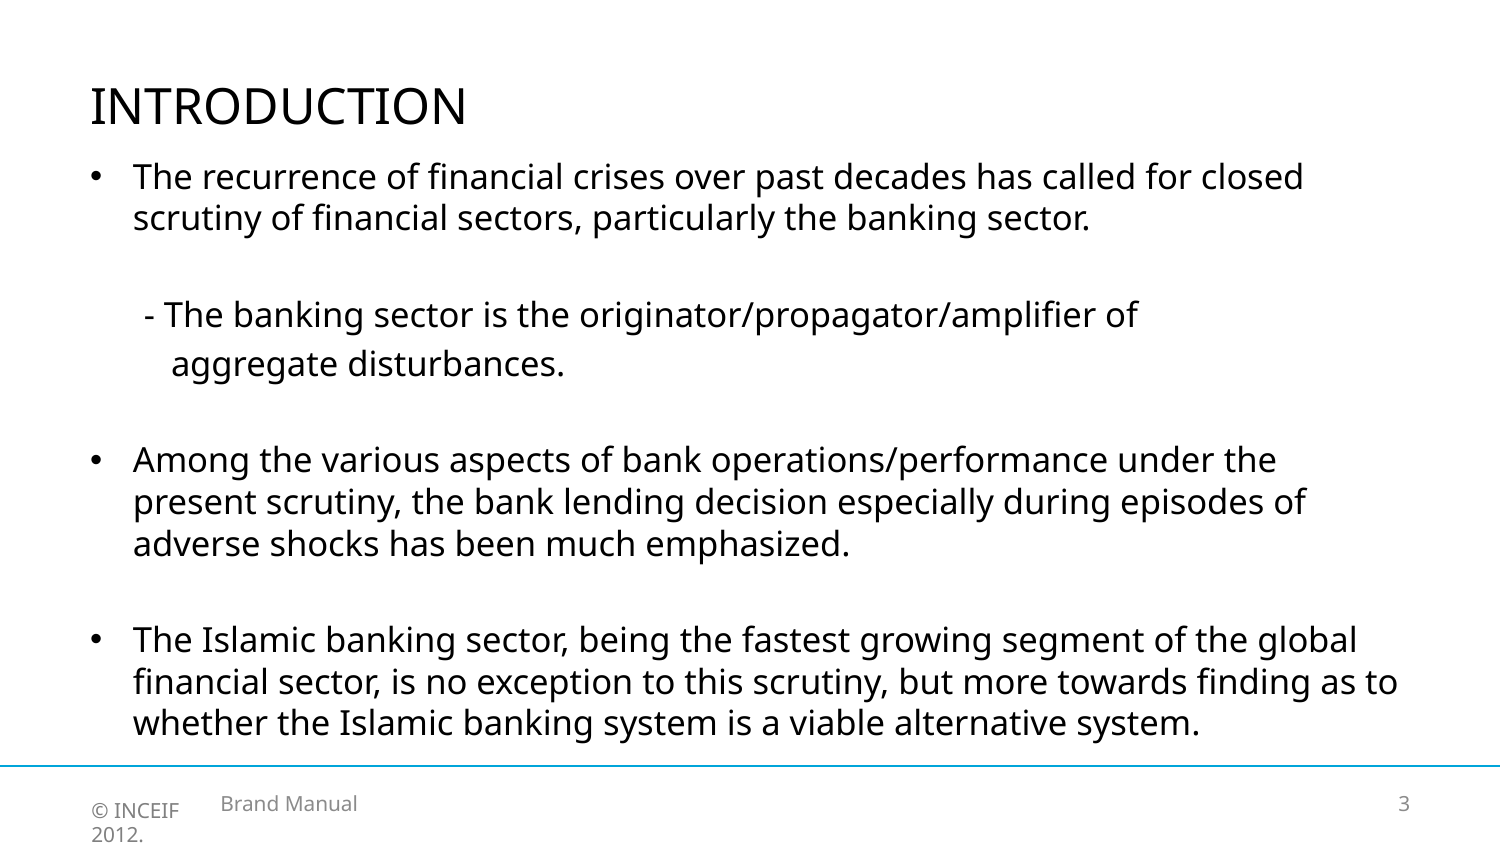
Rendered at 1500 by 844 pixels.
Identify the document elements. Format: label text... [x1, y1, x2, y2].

title INTRODUCTION [75, 33, 1425, 147]
footer Brand Manual [205, 782, 951, 827]
slide_number 3 [1074, 782, 1425, 827]
list The recurrence of financial crises over past decades has called for closed scrutiny of financial sectors, particularly the banking sector. - The banking sector is the originator/propagator/amplifier of aggregate disturbances. Among the various aspects of bank operations/performance under the present scrutiny, the bank lending decision especially during episodes of adverse shocks has been much emphasized. The Islamic banking sector, being the fastest growing segment of the global financial sector, is no exception to this scrutiny, but more towards finding as to whether the Islamic banking system is a viable alternative system. [75, 147, 1425, 754]
